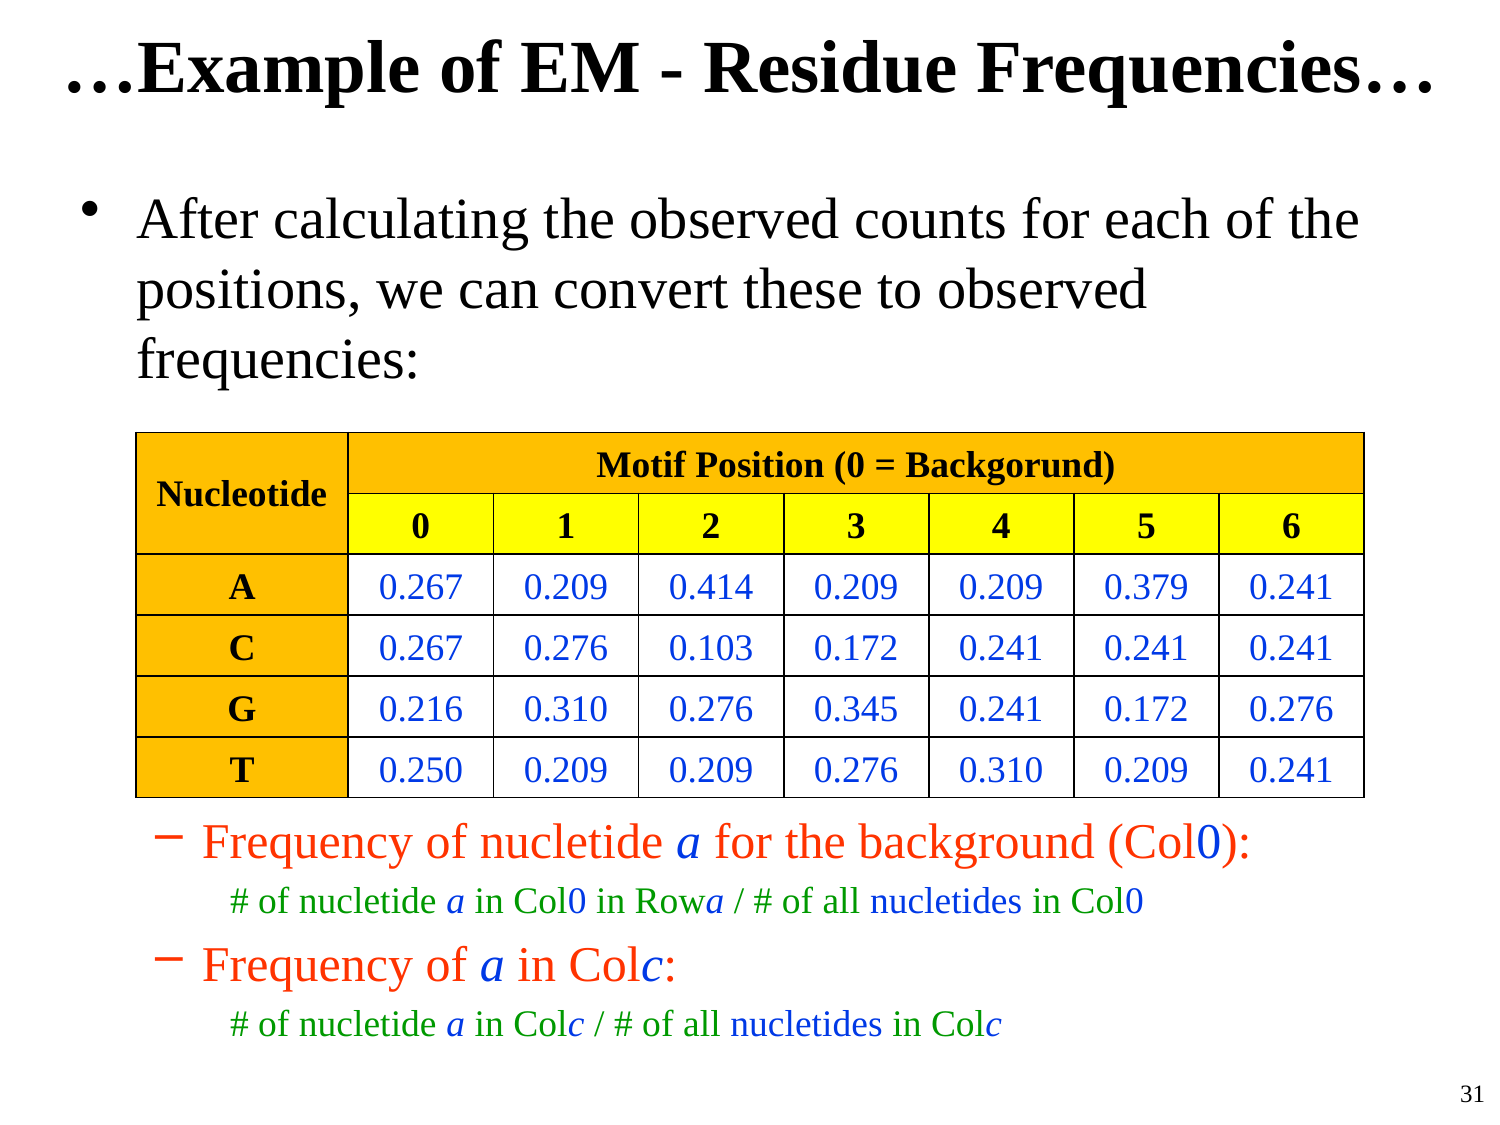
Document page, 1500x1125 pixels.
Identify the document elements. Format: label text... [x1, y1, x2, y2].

slide_number 31 [1186, 1069, 1500, 1125]
table_cell 0.209 [494, 555, 638, 614]
table_cell G [137, 677, 347, 736]
table_cell 6 [1220, 494, 1363, 553]
table_cell 0.241 [1220, 616, 1363, 675]
table_cell 0.241 [930, 677, 1073, 736]
table_cell 2 [639, 494, 783, 553]
table_cell 0.241 [930, 616, 1073, 675]
title …Example of EM - Residue Frequencies… [0, 0, 1500, 126]
table_cell 3 [785, 494, 928, 553]
table_header Nucleotide [137, 433, 347, 553]
table_cell 0.276 [785, 738, 928, 797]
table_cell 0.267 [349, 616, 493, 675]
table_cell 0.209 [930, 555, 1073, 614]
table_cell 0.276 [494, 616, 638, 675]
table_cell 0.310 [494, 677, 638, 736]
table_cell 0.276 [639, 677, 783, 736]
table_cell 0.241 [1075, 616, 1218, 675]
table_cell 0.209 [639, 738, 783, 797]
table_cell 1 [494, 494, 638, 553]
table_cell 5 [1075, 494, 1218, 553]
table_cell 0.414 [639, 555, 783, 614]
table_cell T [137, 738, 347, 797]
table_cell 0.241 [1220, 555, 1363, 614]
table_cell 0.172 [785, 616, 928, 675]
table_cell 0.267 [349, 555, 493, 614]
table_cell 0.276 [1220, 677, 1363, 736]
table_cell 0.250 [349, 738, 493, 797]
table_cell C [137, 616, 347, 675]
table_header Motif Position (0 = Backgorund) [349, 433, 1363, 493]
table_cell 0.172 [1075, 677, 1218, 736]
table_cell 0.209 [1075, 738, 1218, 797]
table_cell A [137, 555, 347, 614]
table_cell 0.103 [639, 616, 783, 675]
table_cell 0.209 [494, 738, 638, 797]
table_cell 0.379 [1075, 555, 1218, 614]
list After calculating the observed counts for each of the positions, we can convert these to observed frequencies: Frequency of nucletide a for the background (Col0): # of nucletide a in Col0 in Rowa / # of all nucletides in Col0 Frequency of a in Colc: # of nucletide a in Colc / # of all nucletides in Colc [64, 172, 1448, 1065]
table_cell 0.216 [349, 677, 493, 736]
table_cell 0.209 [785, 555, 928, 614]
table_cell 0.345 [785, 677, 928, 736]
table_cell 0.310 [930, 738, 1073, 797]
table_cell 4 [930, 494, 1073, 553]
table_cell 0 [349, 494, 493, 553]
table_cell 0.241 [1220, 738, 1363, 797]
